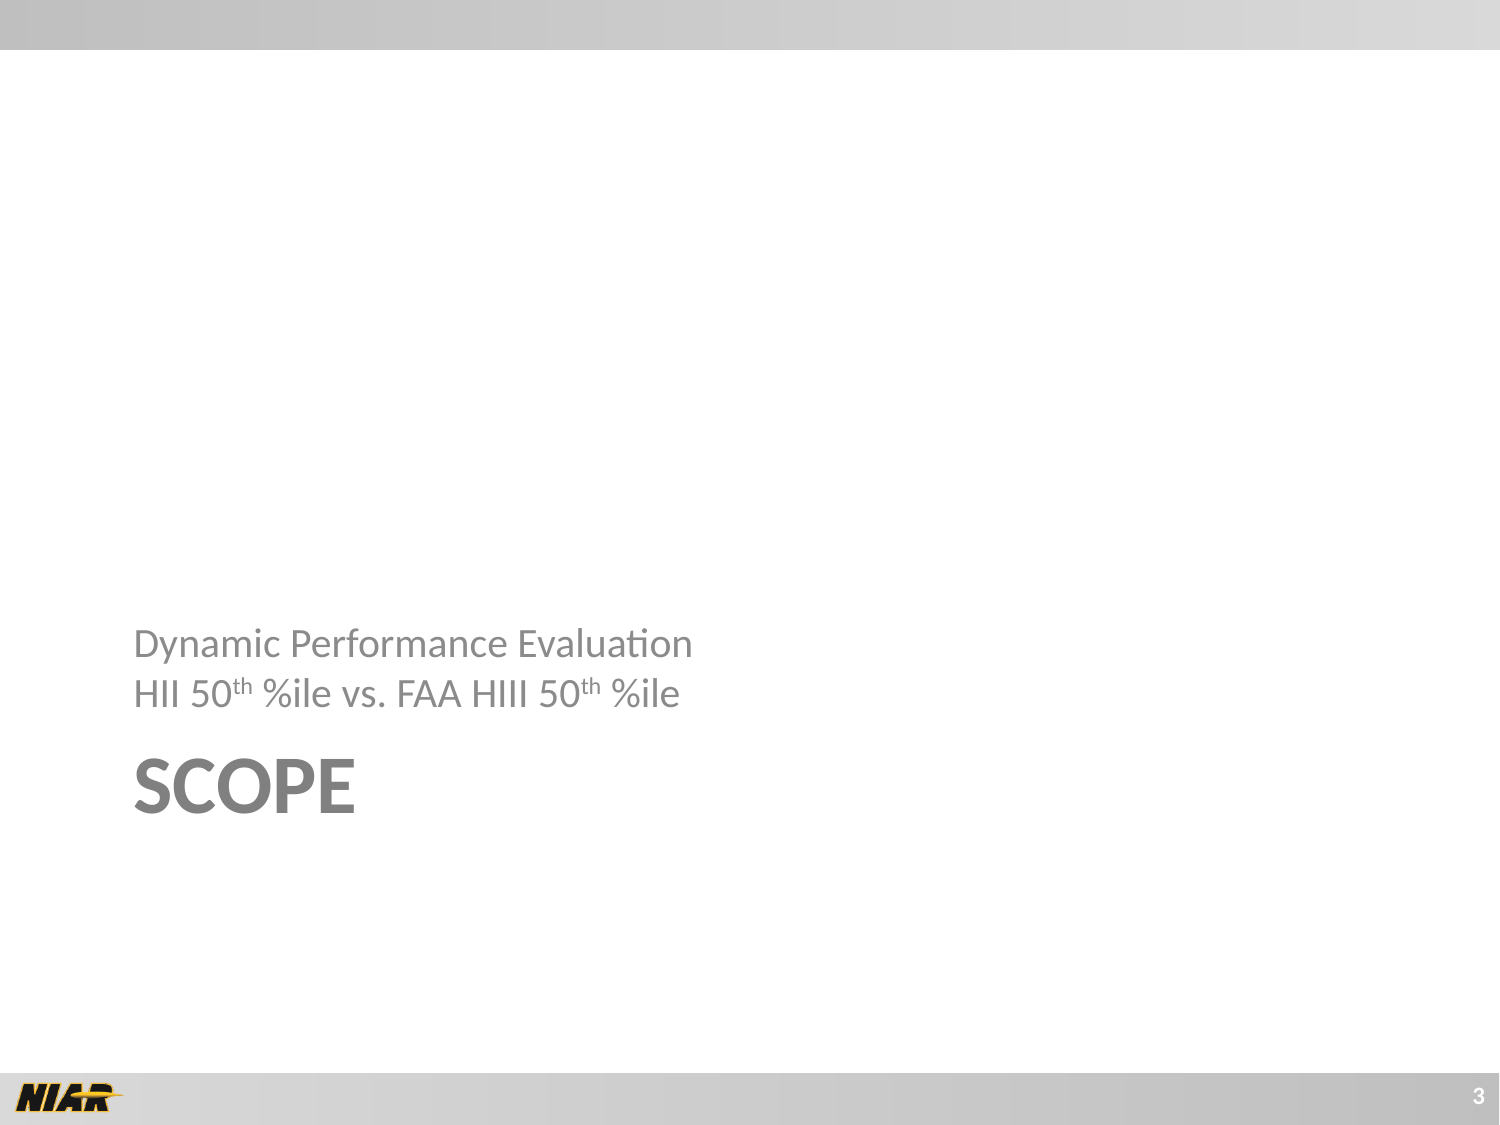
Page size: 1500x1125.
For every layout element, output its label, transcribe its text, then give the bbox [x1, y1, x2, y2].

title SCOPE [118, 723, 1394, 947]
slide_number 3 [1437, 1065, 1500, 1125]
list Dynamic Performance Evaluation HII 50th %ile vs. FAA HIII 50th %ile [118, 476, 1394, 723]
picture [0, 1057, 136, 1125]
